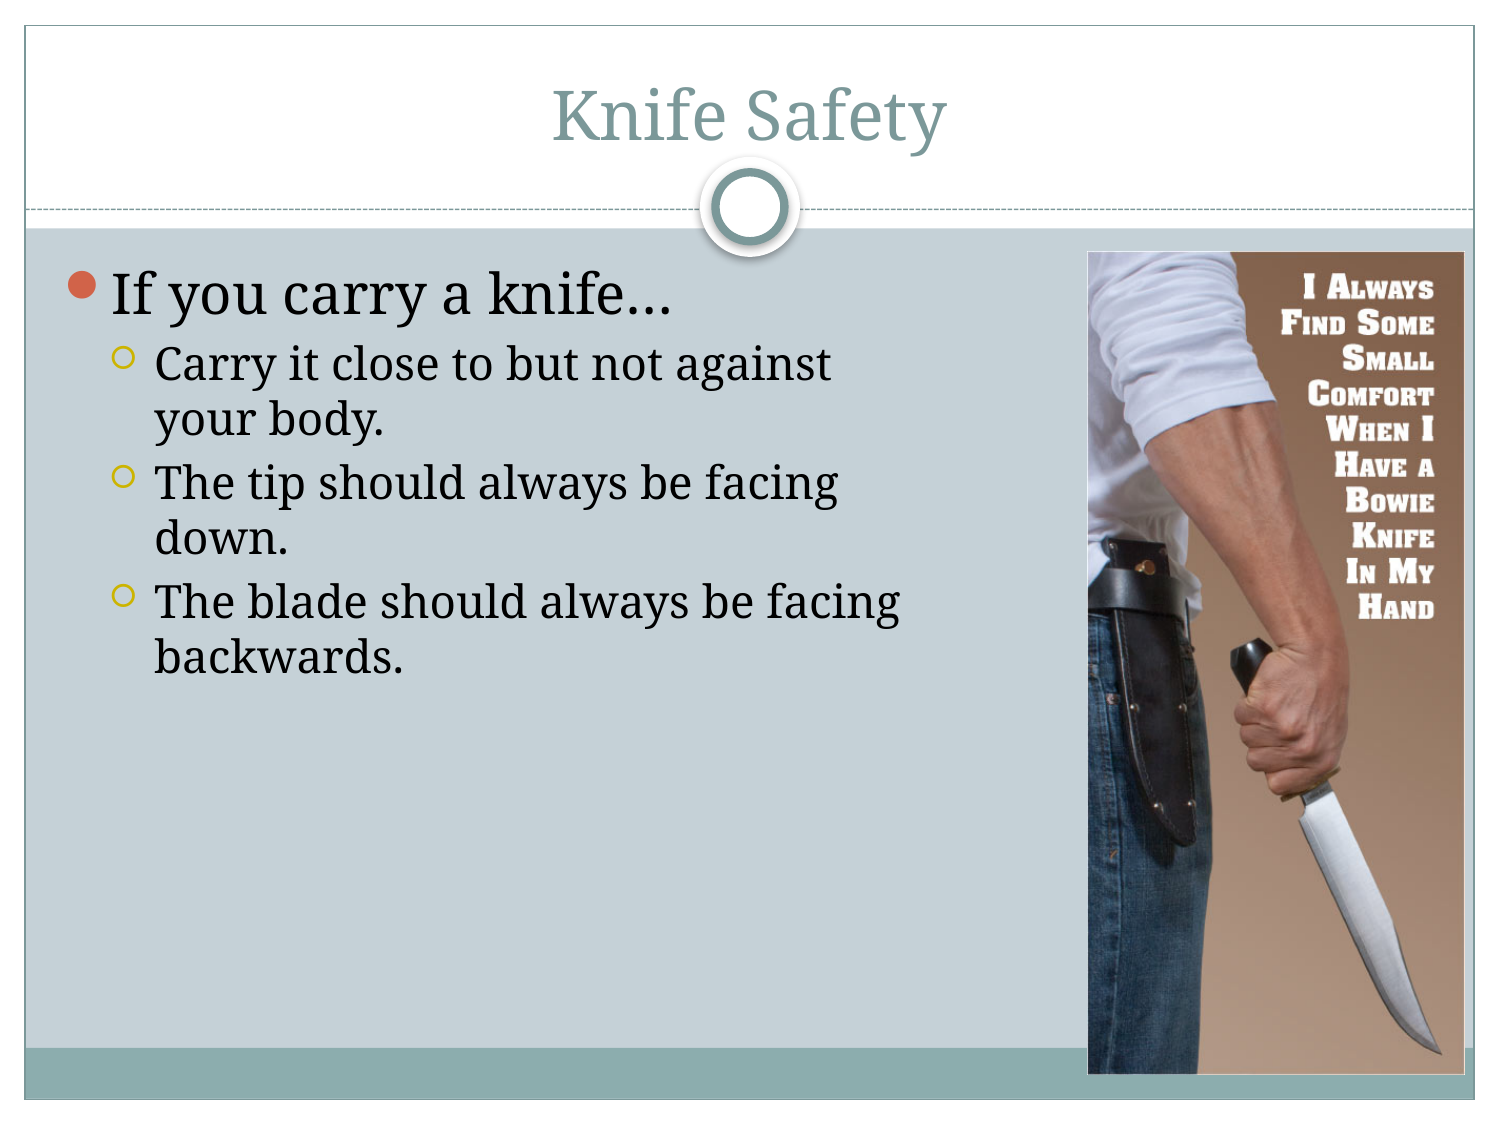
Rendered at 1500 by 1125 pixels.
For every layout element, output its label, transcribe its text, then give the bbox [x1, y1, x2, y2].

list If you carry a knife… Carry it close to but not against your body. The tip should always be facing down. The blade should always be facing backwards. [49, 250, 950, 1001]
picture [1087, 251, 1465, 1076]
title Knife Safety [49, 37, 1450, 162]
